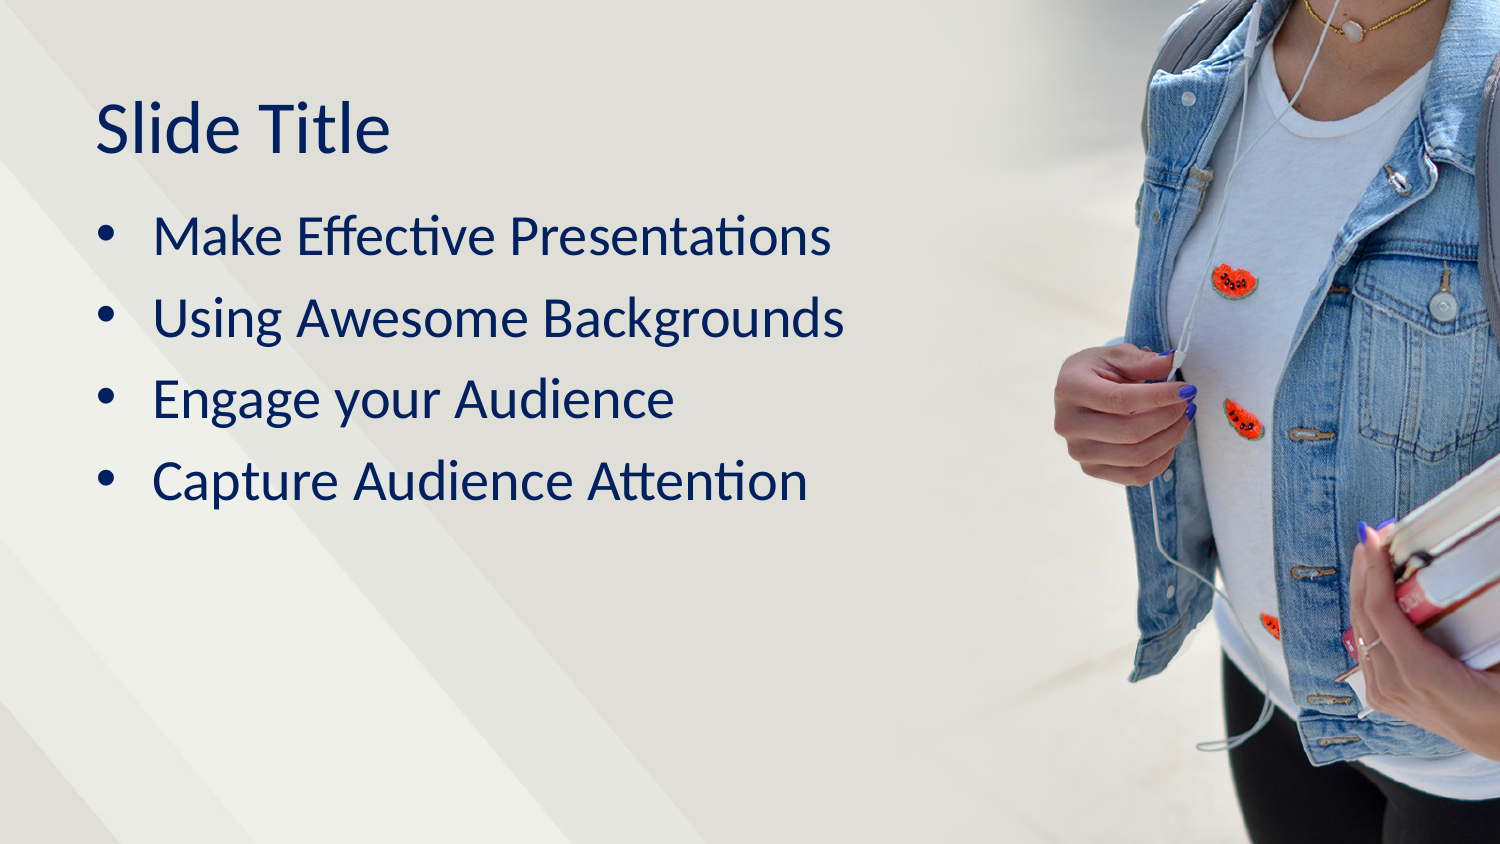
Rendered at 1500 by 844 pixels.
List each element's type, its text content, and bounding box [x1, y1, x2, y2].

picture [0, 0, 1500, 844]
title Slide Title [80, 64, 1196, 184]
list Make Effective Presentations Using Awesome Backgrounds Engage your Audience Capture Audience Attention [80, 189, 1196, 766]
